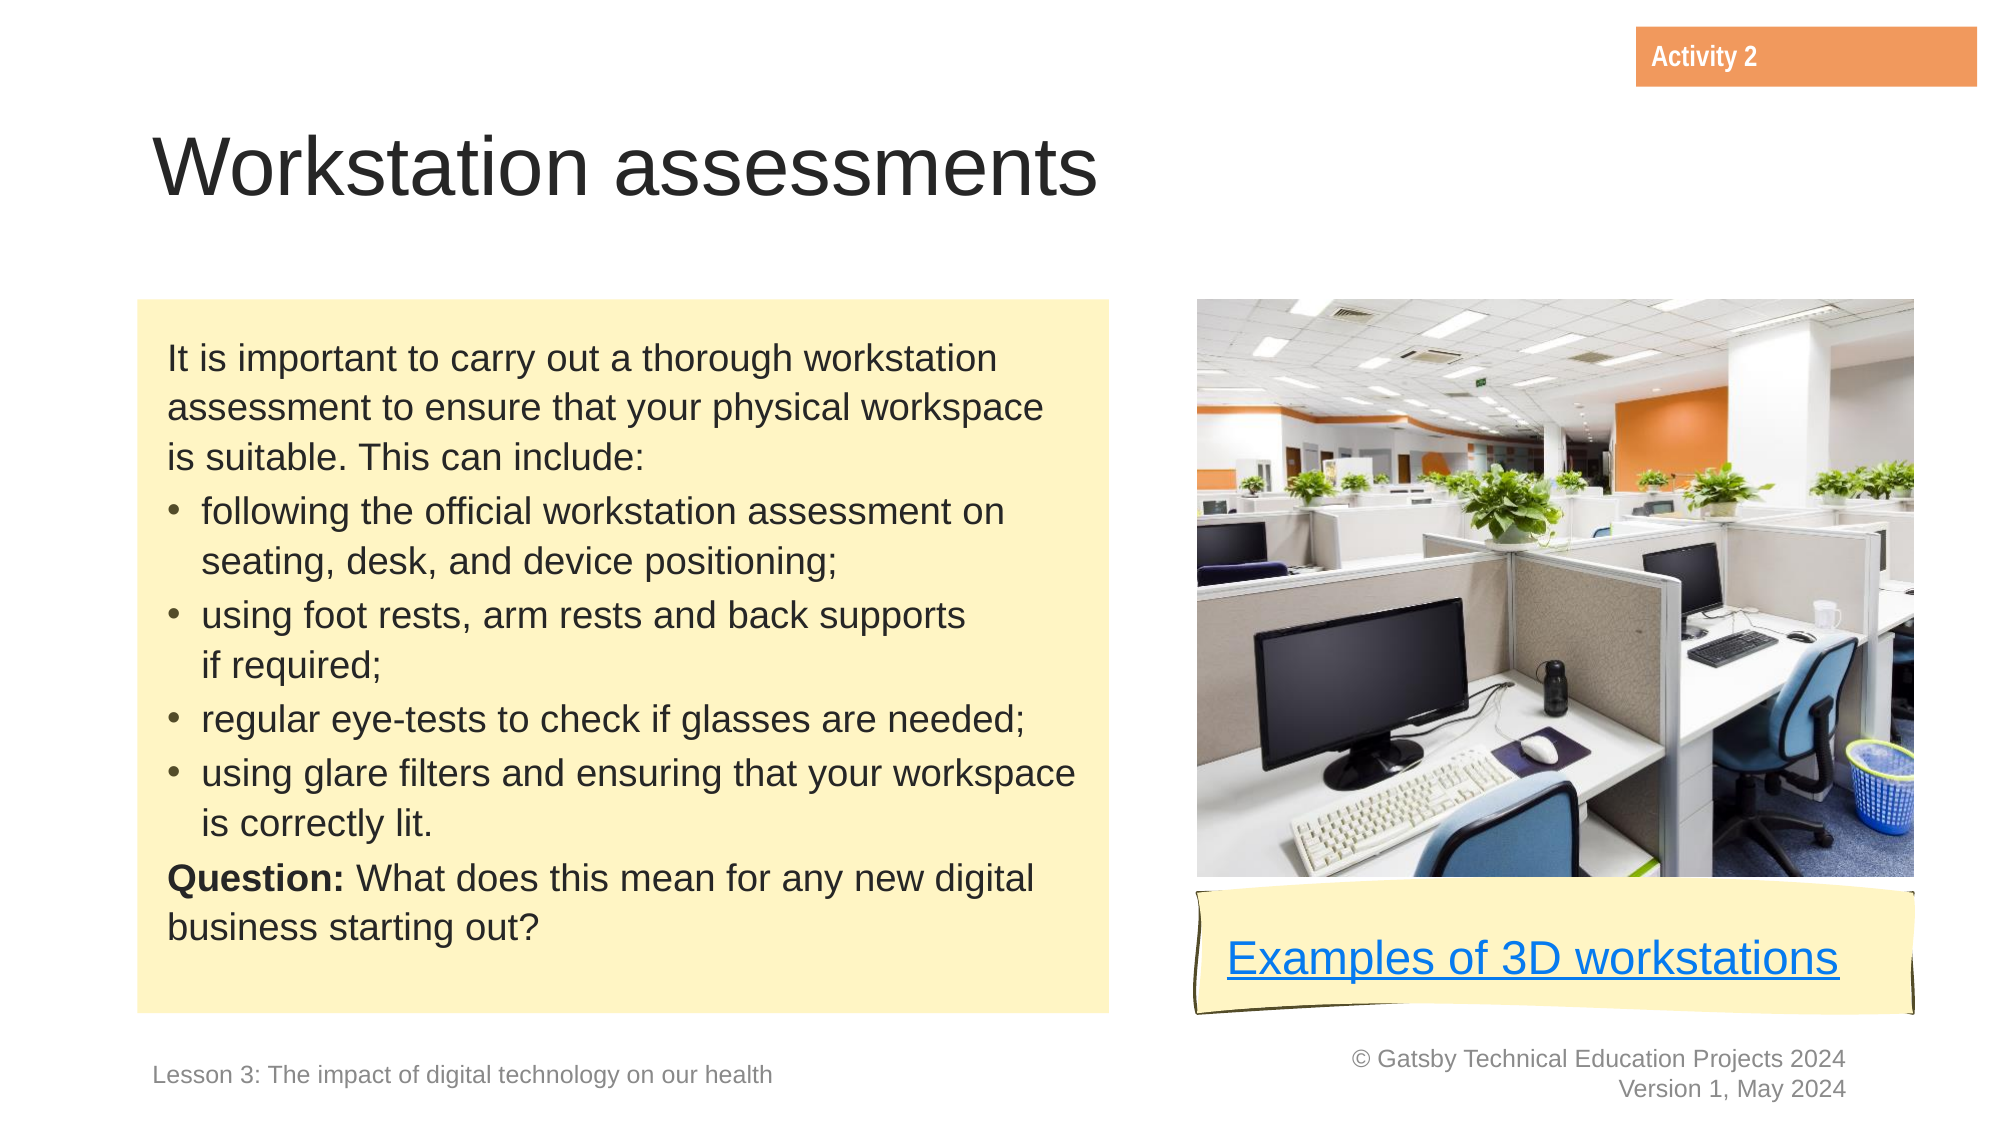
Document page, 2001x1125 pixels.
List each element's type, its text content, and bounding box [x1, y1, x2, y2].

title Workstation assessments [137, 59, 1863, 278]
list It is important to carry out a thorough workstation assessment to ensure that your physical workspace is suitable. This can include: following the official workstation assessment on seating, desk, and device positioning; using foot rests, arm rests and back supports if required; regular eye-tests to check if glasses are needed; using glare filters and ensuring that your workspace is correctly lit. Question: What does this mean for any new digital business starting out? [137, 299, 1109, 1014]
text_box Examples of 3D workstations [1194, 877, 1915, 1015]
picture [1197, 299, 1914, 877]
list Activity 2 [1636, 26, 1978, 87]
list Lesson 3: The impact of digital technology on our health [137, 1042, 829, 1103]
